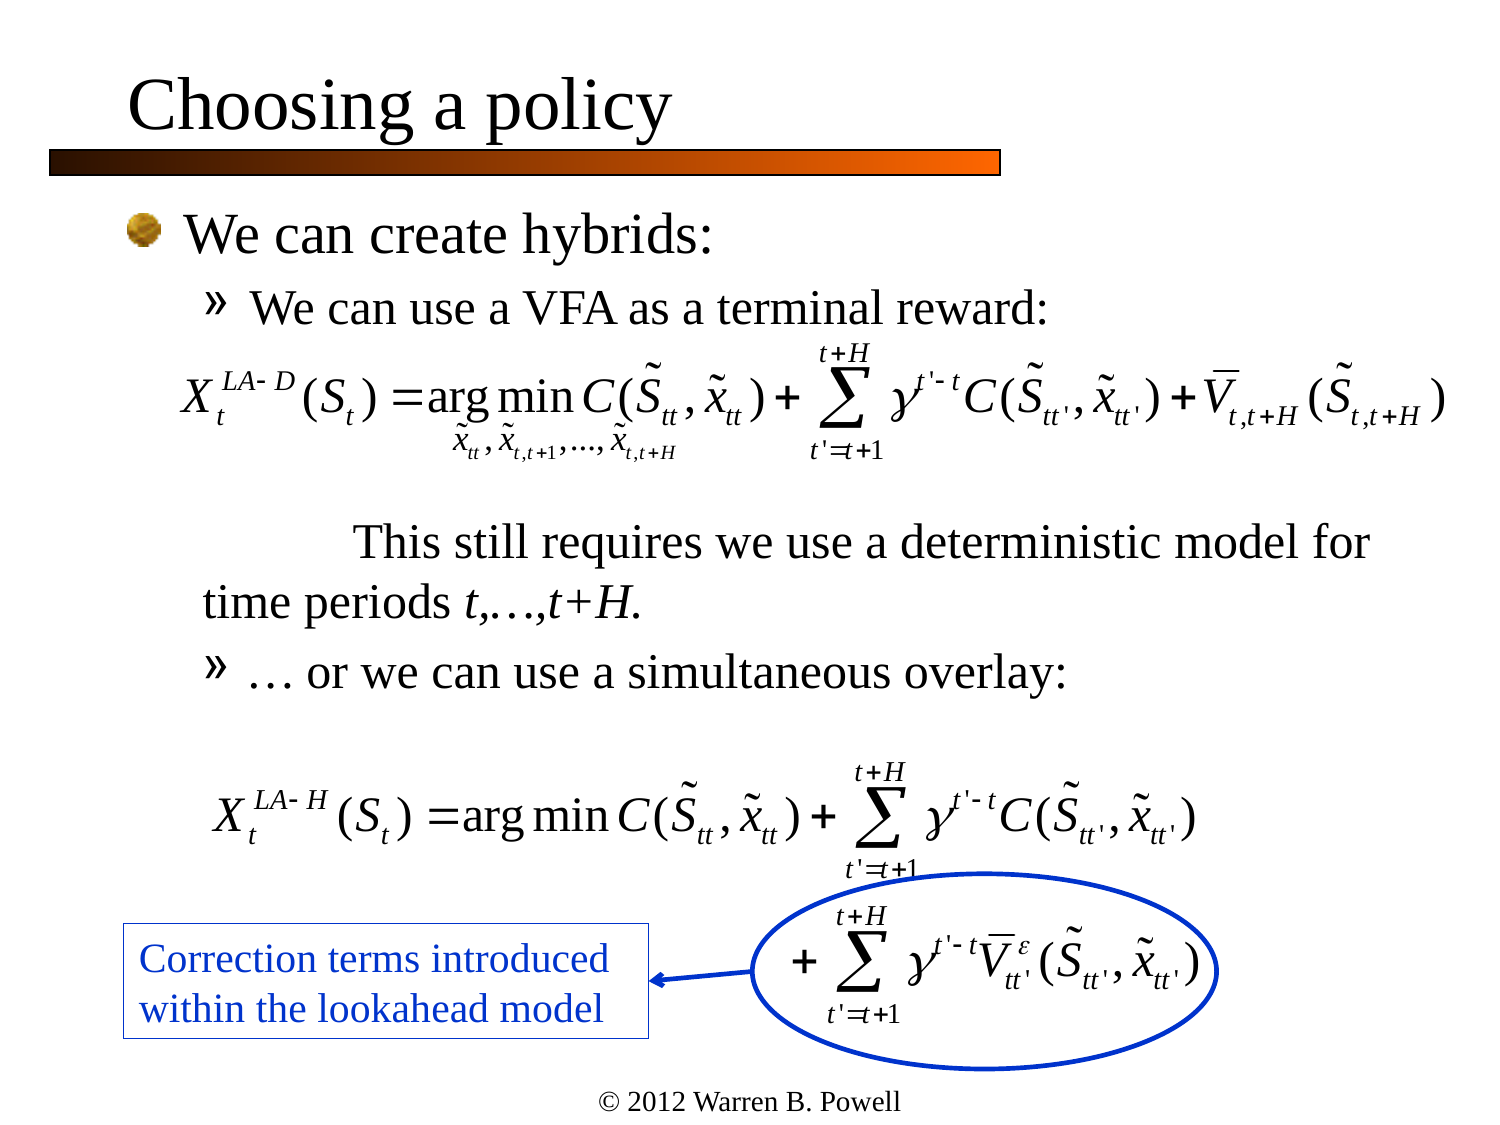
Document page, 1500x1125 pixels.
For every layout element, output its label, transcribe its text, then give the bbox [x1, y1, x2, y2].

footer © 2012 Warren B. Powell [512, 1078, 988, 1125]
title Choosing a policy [112, 50, 1388, 150]
picture [127, 213, 161, 247]
list We can create hybrids: We can use a VFA as a terminal reward: This still requires we use a deterministic model for time periods t,…,t+H. … or we can use a simultaneous overlay: [112, 187, 1478, 264]
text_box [123, 873, 1217, 1070]
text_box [201, 750, 1211, 872]
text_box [169, 329, 1456, 472]
